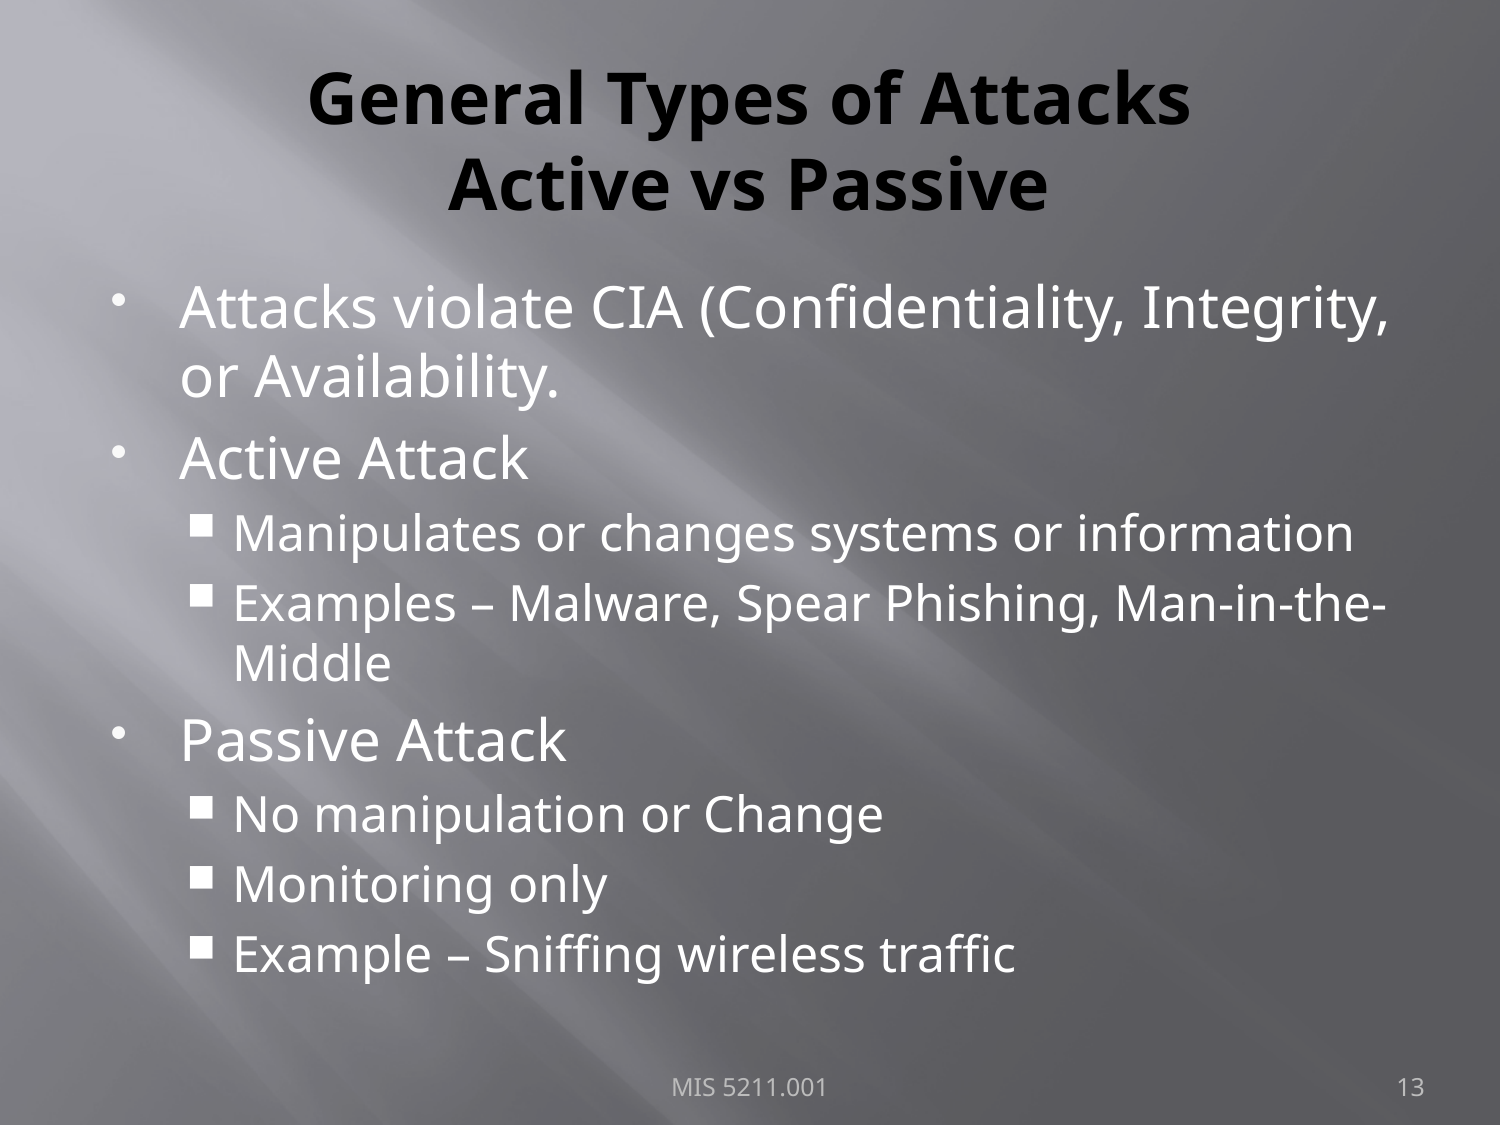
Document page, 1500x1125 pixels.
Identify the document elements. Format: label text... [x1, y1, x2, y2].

list Attacks violate CIA (Confidentiality, Integrity, or Availability. Active Attack Manipulates or changes systems or information Examples – Malware, Spear Phishing, Man-in-the-Middle Passive Attack No manipulation or Change Monitoring only Example – Sniffing wireless traffic [75, 262, 1425, 1035]
title General Types of Attacks Active vs Passive [75, 45, 1425, 233]
slide_number 13 [1299, 1052, 1425, 1113]
footer MIS 5211.001 [512, 1052, 988, 1113]
